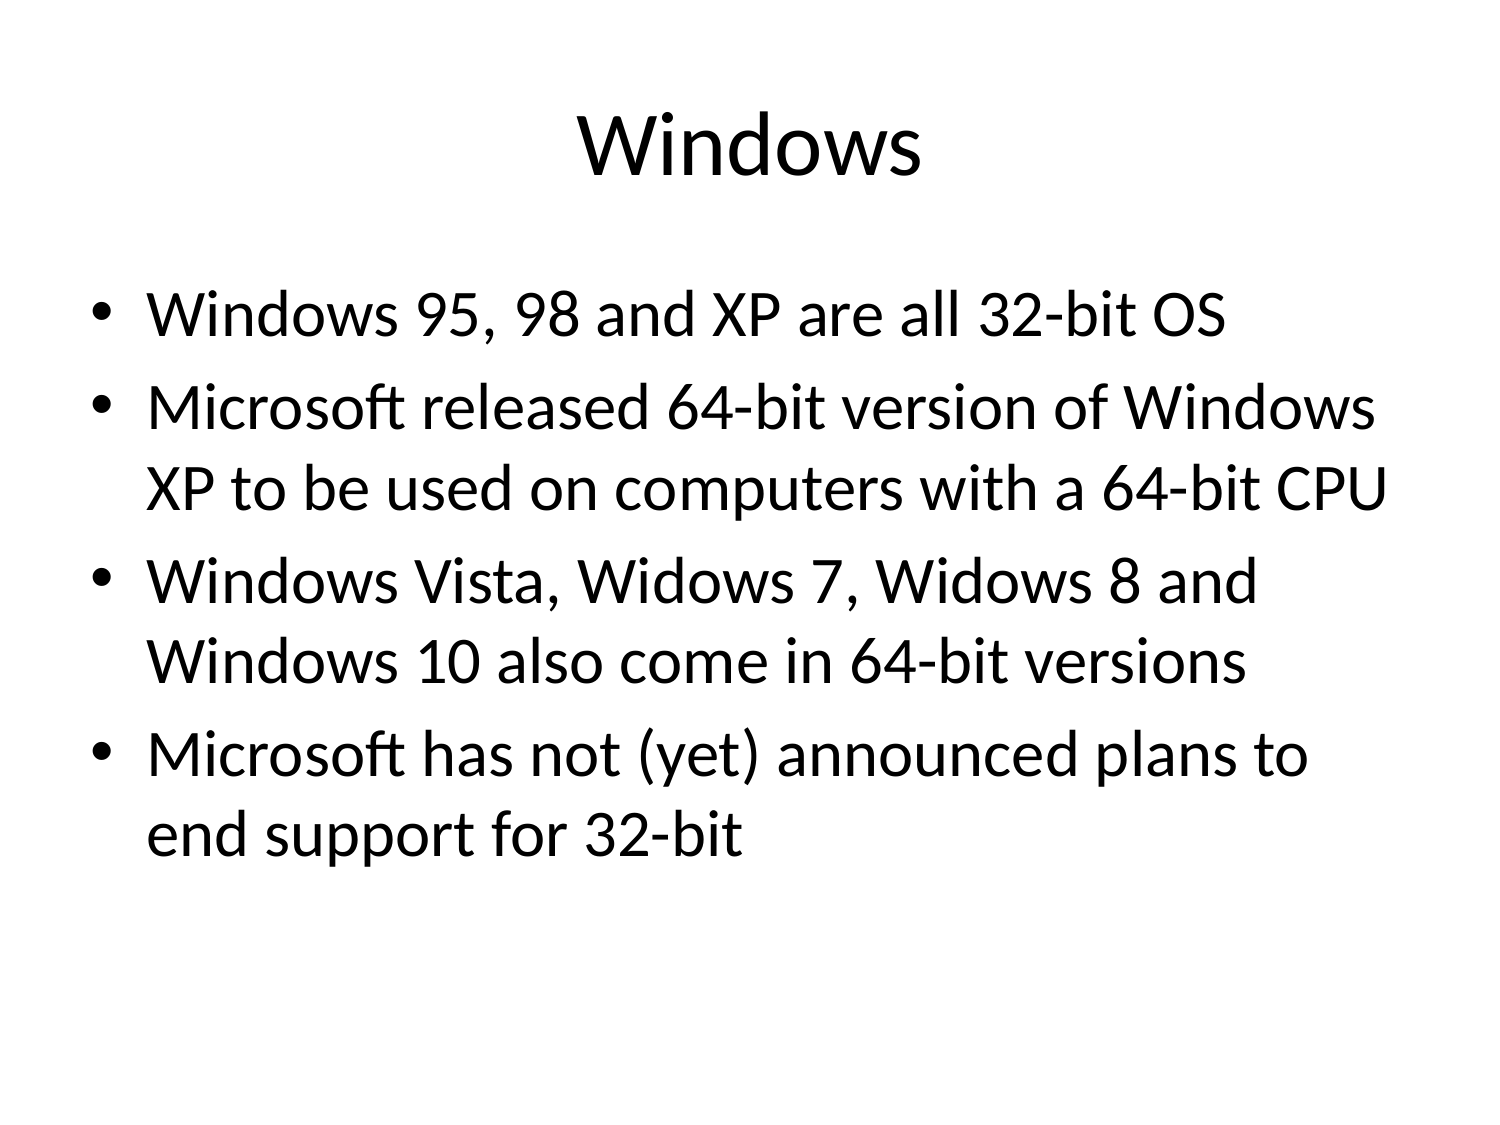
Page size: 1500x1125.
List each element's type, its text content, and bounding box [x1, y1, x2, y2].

list Windows 95, 98 and XP are all 32-bit OS Microsoft released 64-bit version of Windows XP to be used on computers with a 64-bit CPU Windows Vista, Widows 7, Widows 8 and Windows 10 also come in 64-bit versions Microsoft has not (yet) announced plans to end support for 32-bit [75, 262, 1425, 1005]
title Windows [75, 45, 1425, 233]
